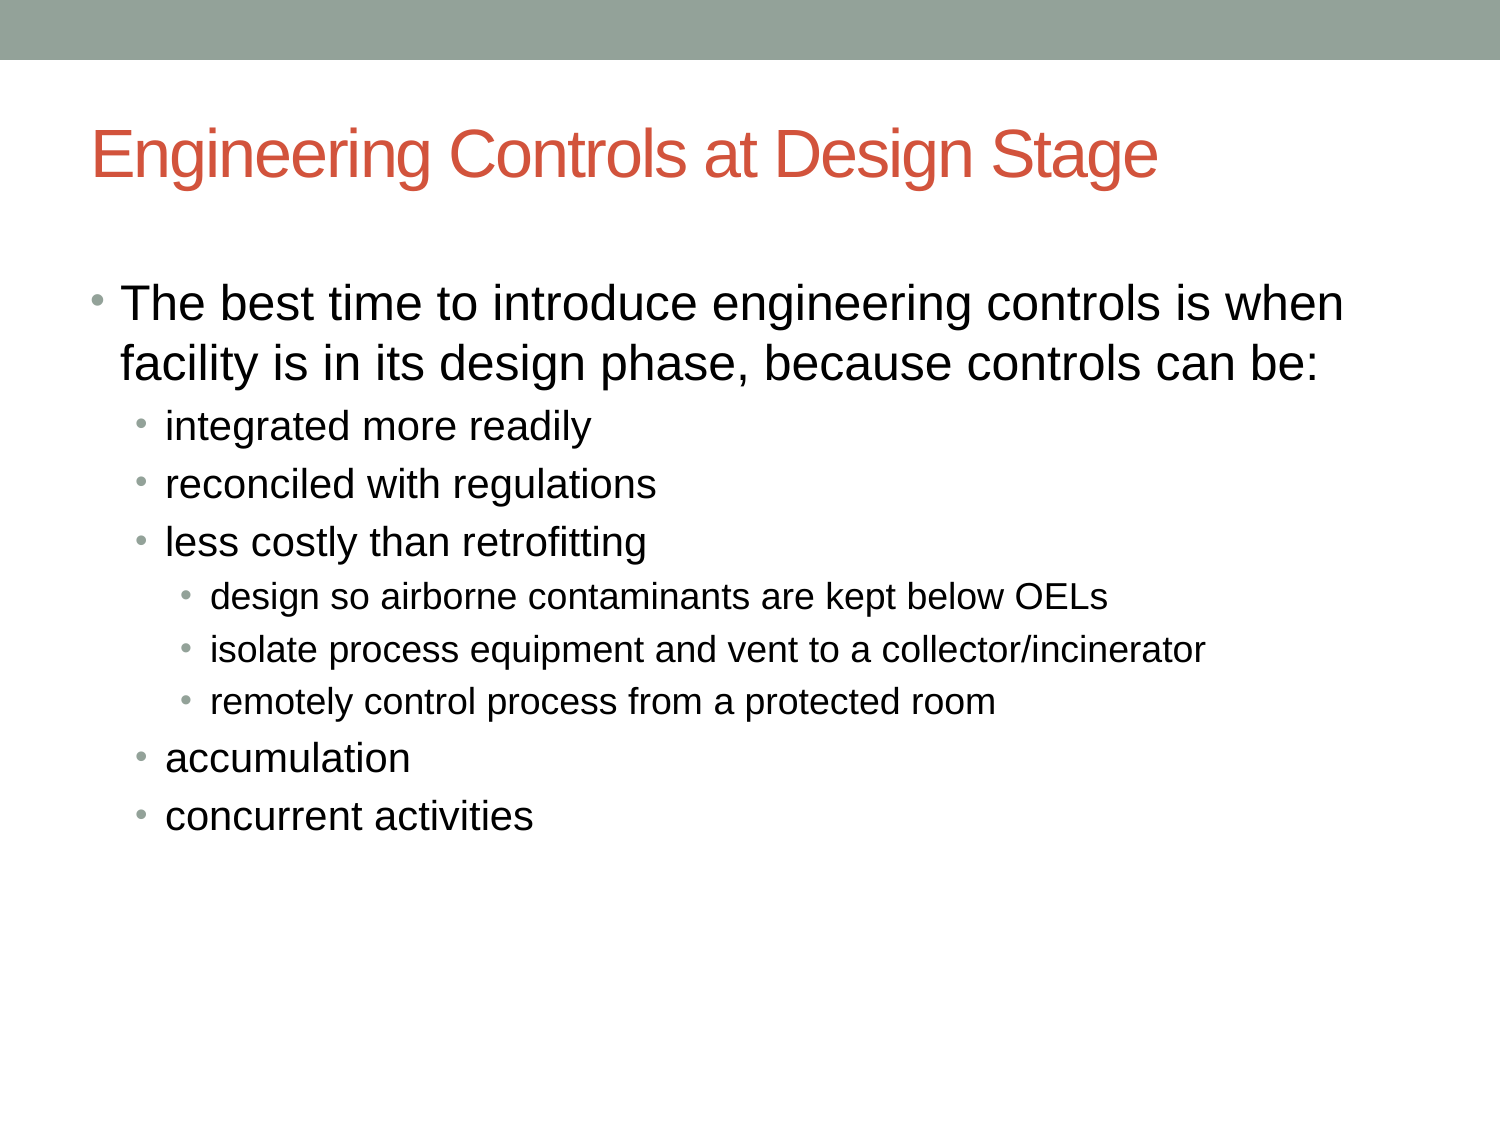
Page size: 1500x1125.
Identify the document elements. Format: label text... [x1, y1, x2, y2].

title Engineering Controls at Design Stage [75, 74, 1425, 225]
list The best time to introduce engineering controls is when facility is in its design phase, because controls can be: integrated more readily reconciled with regulations less costly than retrofitting design so airborne contaminants are kept below OELs isolate process equipment and vent to a collector/incinerator remotely control process from a protected room accumulation concurrent activities [75, 262, 1500, 1125]
